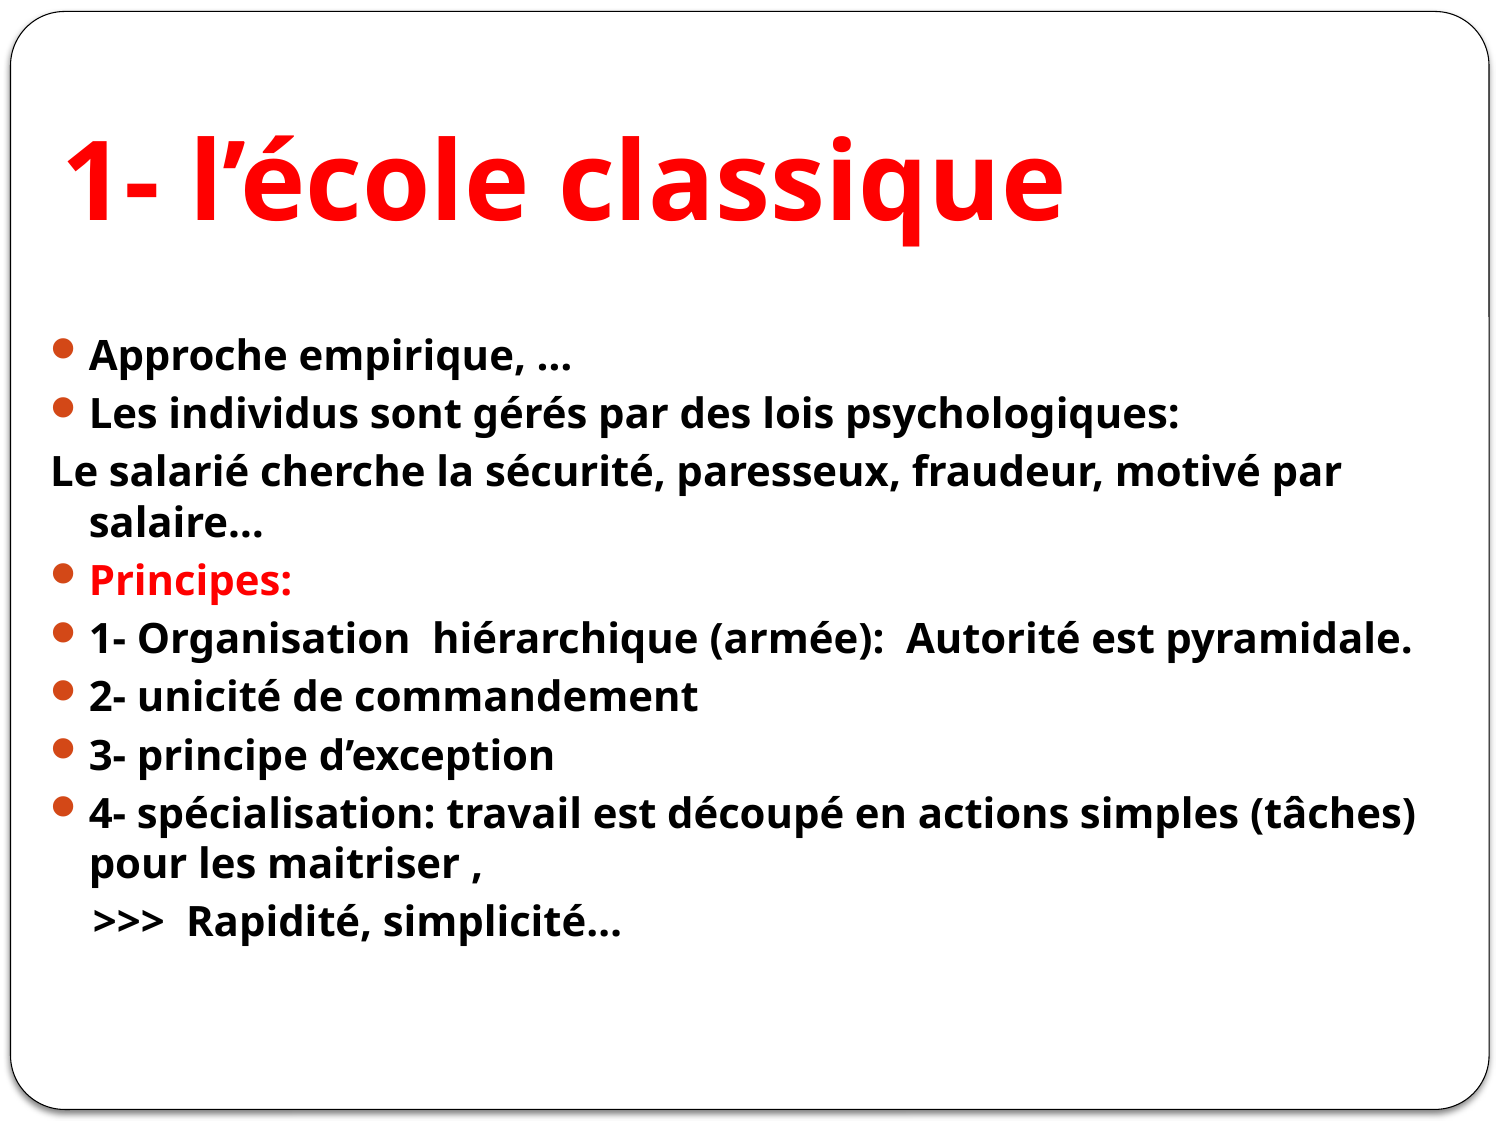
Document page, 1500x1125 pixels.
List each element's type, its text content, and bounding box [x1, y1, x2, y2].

list Approche empirique, … Les individus sont gérés par des lois psychologiques: Le salarié cherche la sécurité, paresseux, fraudeur, motivé par salaire… Principes: 1- Organisation hiérarchique (armée): Autorité est pyramidale. 2- unicité de commandement 3- principe d’exception 4- spécialisation: travail est découpé en actions simples (tâches) pour les maitriser , >>> Rapidité, simplicité… [35, 269, 1442, 997]
title 1- l’école classique [46, 70, 1322, 258]
